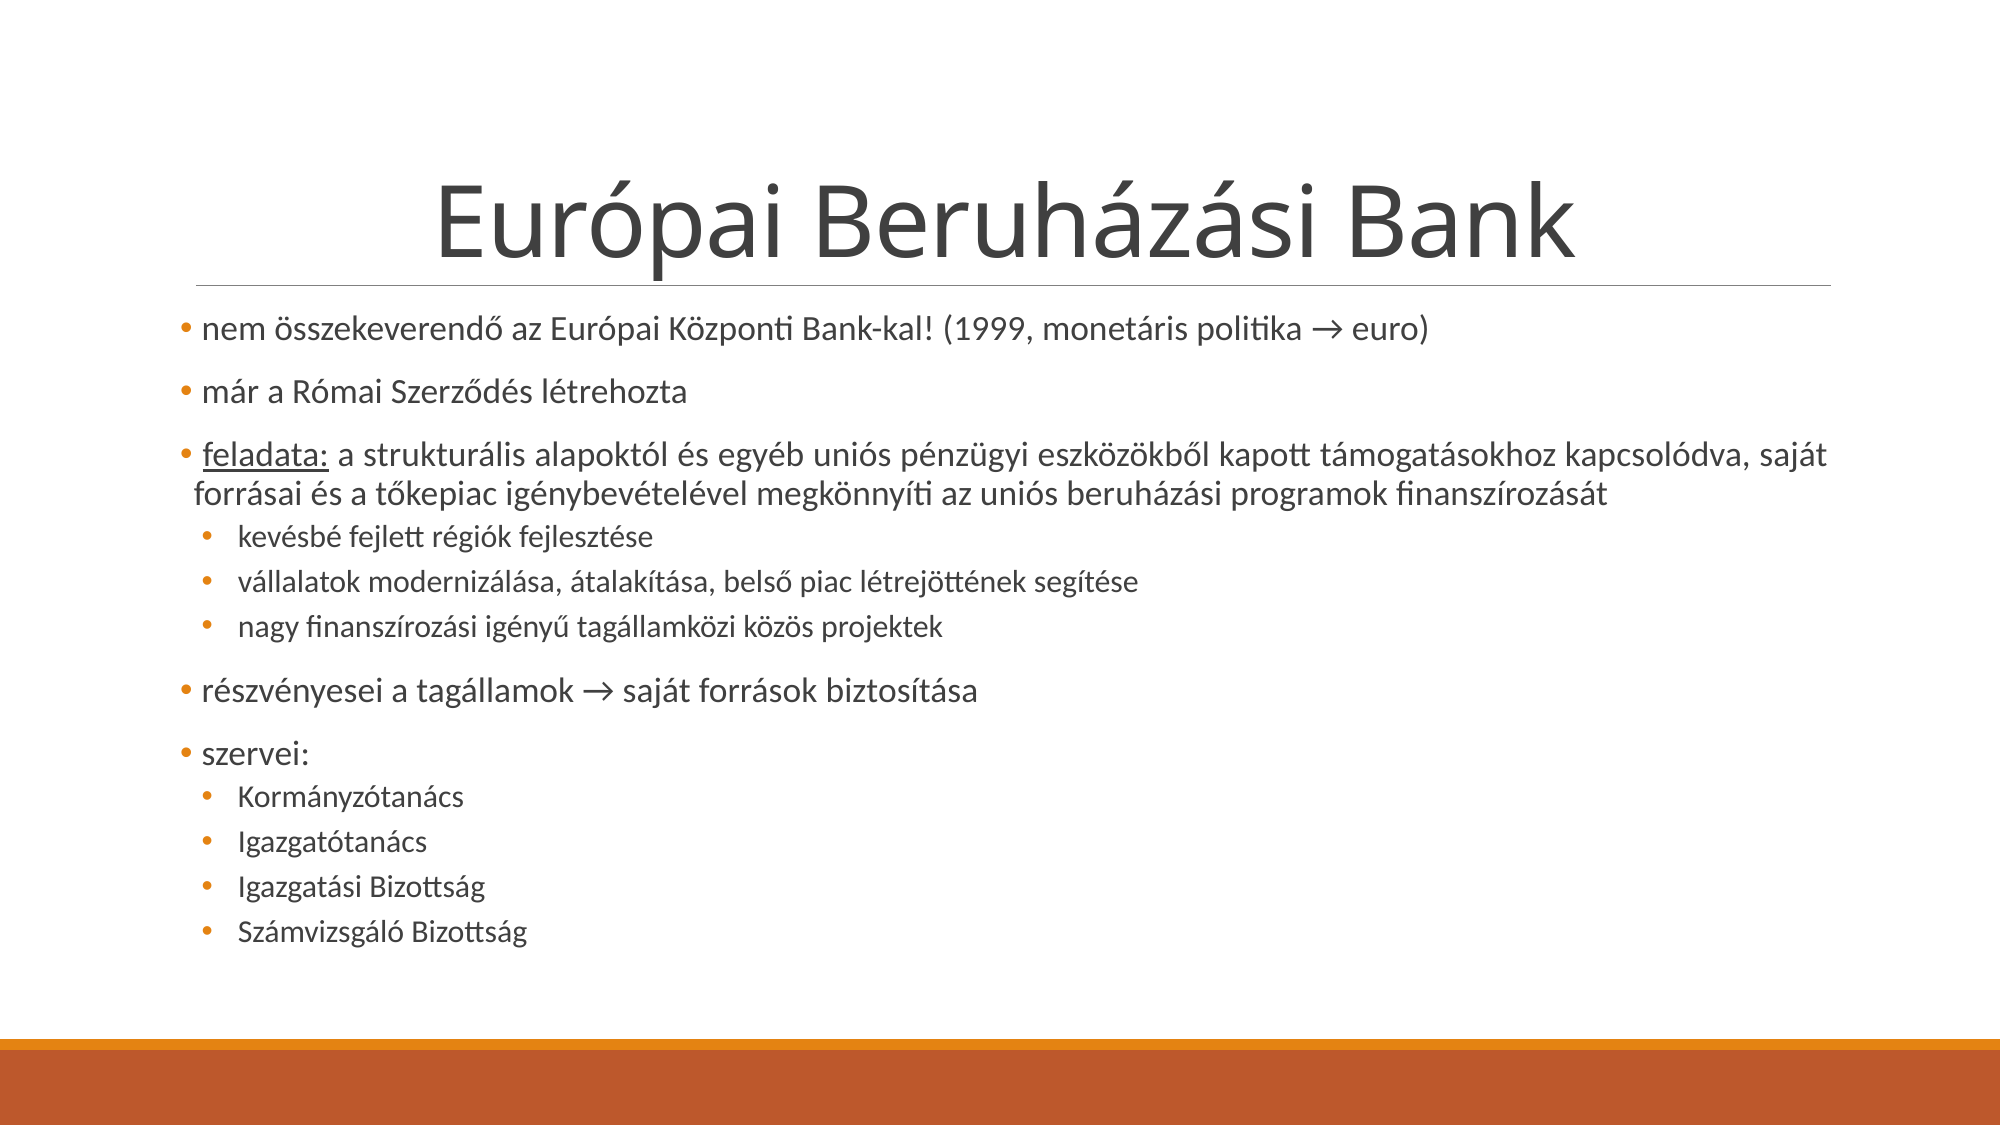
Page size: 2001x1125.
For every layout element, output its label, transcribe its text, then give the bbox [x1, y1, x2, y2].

title Európai Beruházási Bank [180, 47, 1830, 285]
list nem összekeverendő az Európai Központi Bank-kal! (1999, monetáris politika → euro) már a Római Szerződés létrehozta feladata: a strukturális alapoktól és egyéb uniós pénzügyi eszközökből kapott támogatásokhoz kapcsolódva, saját forrásai és a tőkepiac igénybevételével megkönnyíti az uniós beruházási programok finanszírozását kevésbé fejlett régiók fejlesztése vállalatok modernizálása, átalakítása, belső piac létrejöttének segítése nagy finanszírozási igényű tagállamközi közös projektek részvényesei a tagállamok → saját források biztosítása szervei: Kormányzótanács Igazgatótanács Igazgatási Bizottság Számvizsgáló Bizottság [180, 302, 1830, 963]
